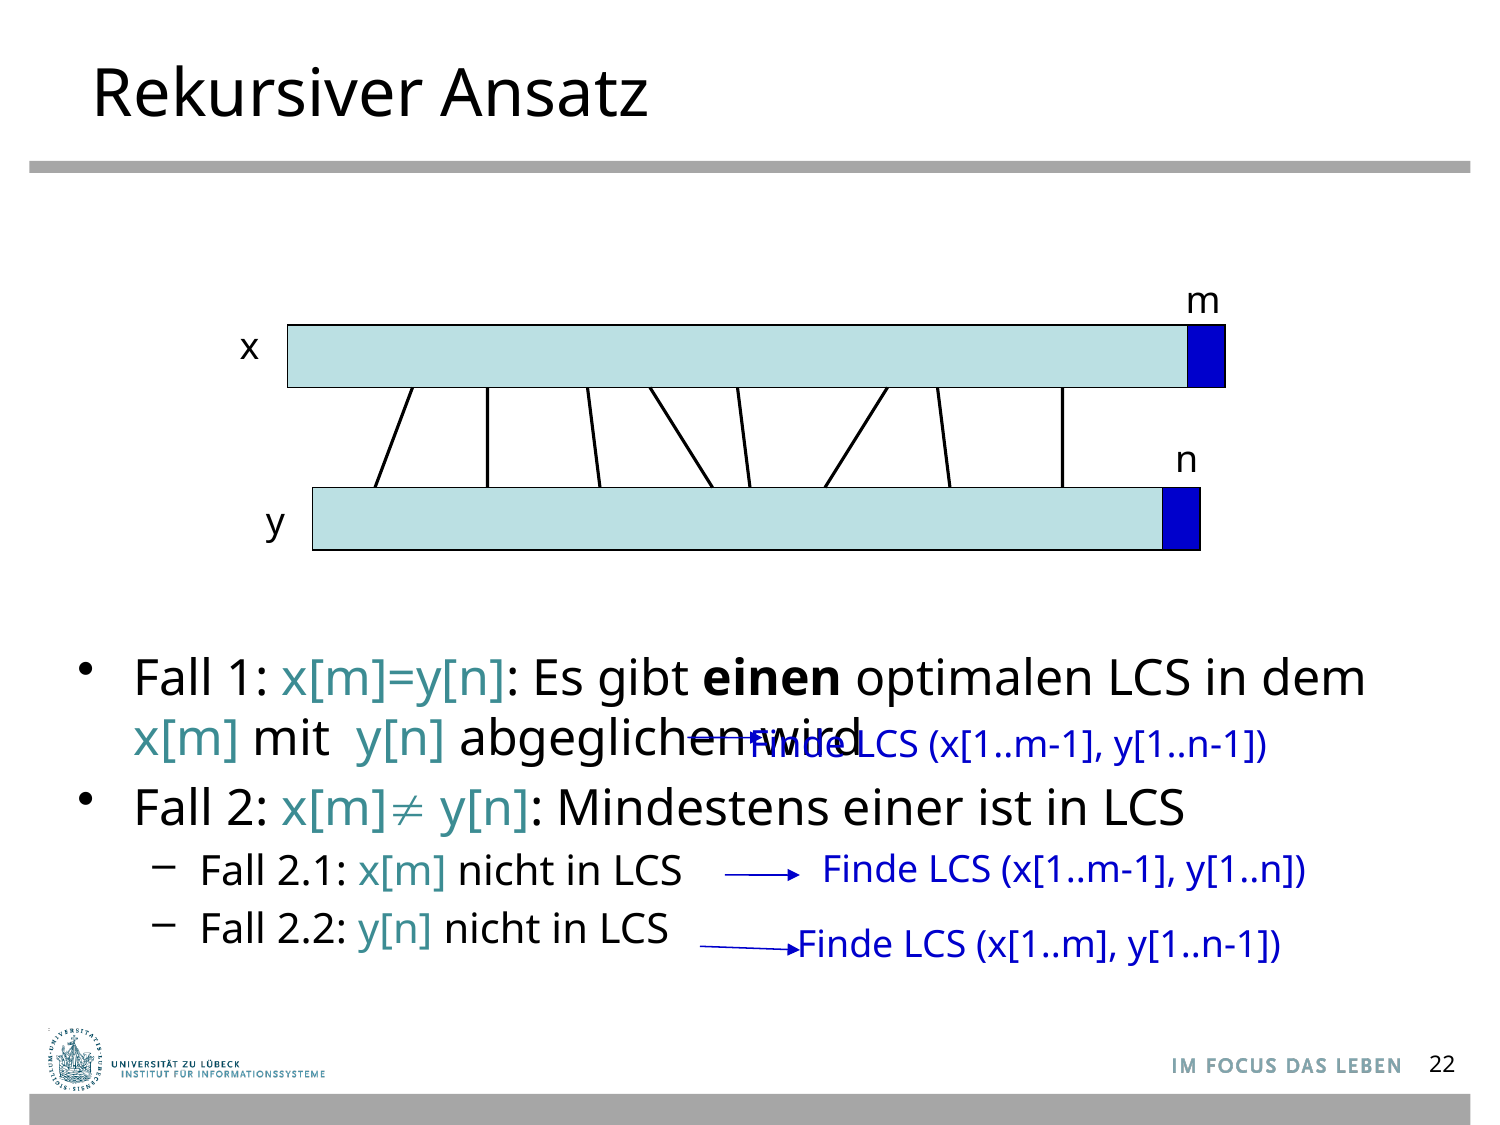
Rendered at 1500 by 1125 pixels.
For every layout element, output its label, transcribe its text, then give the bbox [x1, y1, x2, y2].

text_box m [1170, 268, 1236, 329]
text_box [312, 487, 1162, 550]
text_box [287, 324, 1187, 388]
text_box x [224, 314, 275, 375]
text_box [1162, 487, 1200, 550]
text_box n [1160, 427, 1214, 487]
picture [1173, 1063, 1305, 1073]
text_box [687, 712, 1255, 774]
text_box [724, 837, 1295, 899]
list Fall 1: x[m]=y[n]: Es gibt einen optimalen LCS in dem x[m] mit y[n] abgeglichen wird Fall 2: x[m] y[n]: Mindestens einer ist in LCS Fall 2.1: x[m] nicht in LCS Fall 2.2: y[n] nicht in LCS [62, 637, 1450, 1063]
slide_number 22 [1305, 1050, 1471, 1083]
text_box [1187, 329, 1225, 388]
text_box y [251, 489, 300, 550]
title Rekursiver Ansatz [76, 42, 1427, 126]
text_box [699, 912, 1270, 974]
